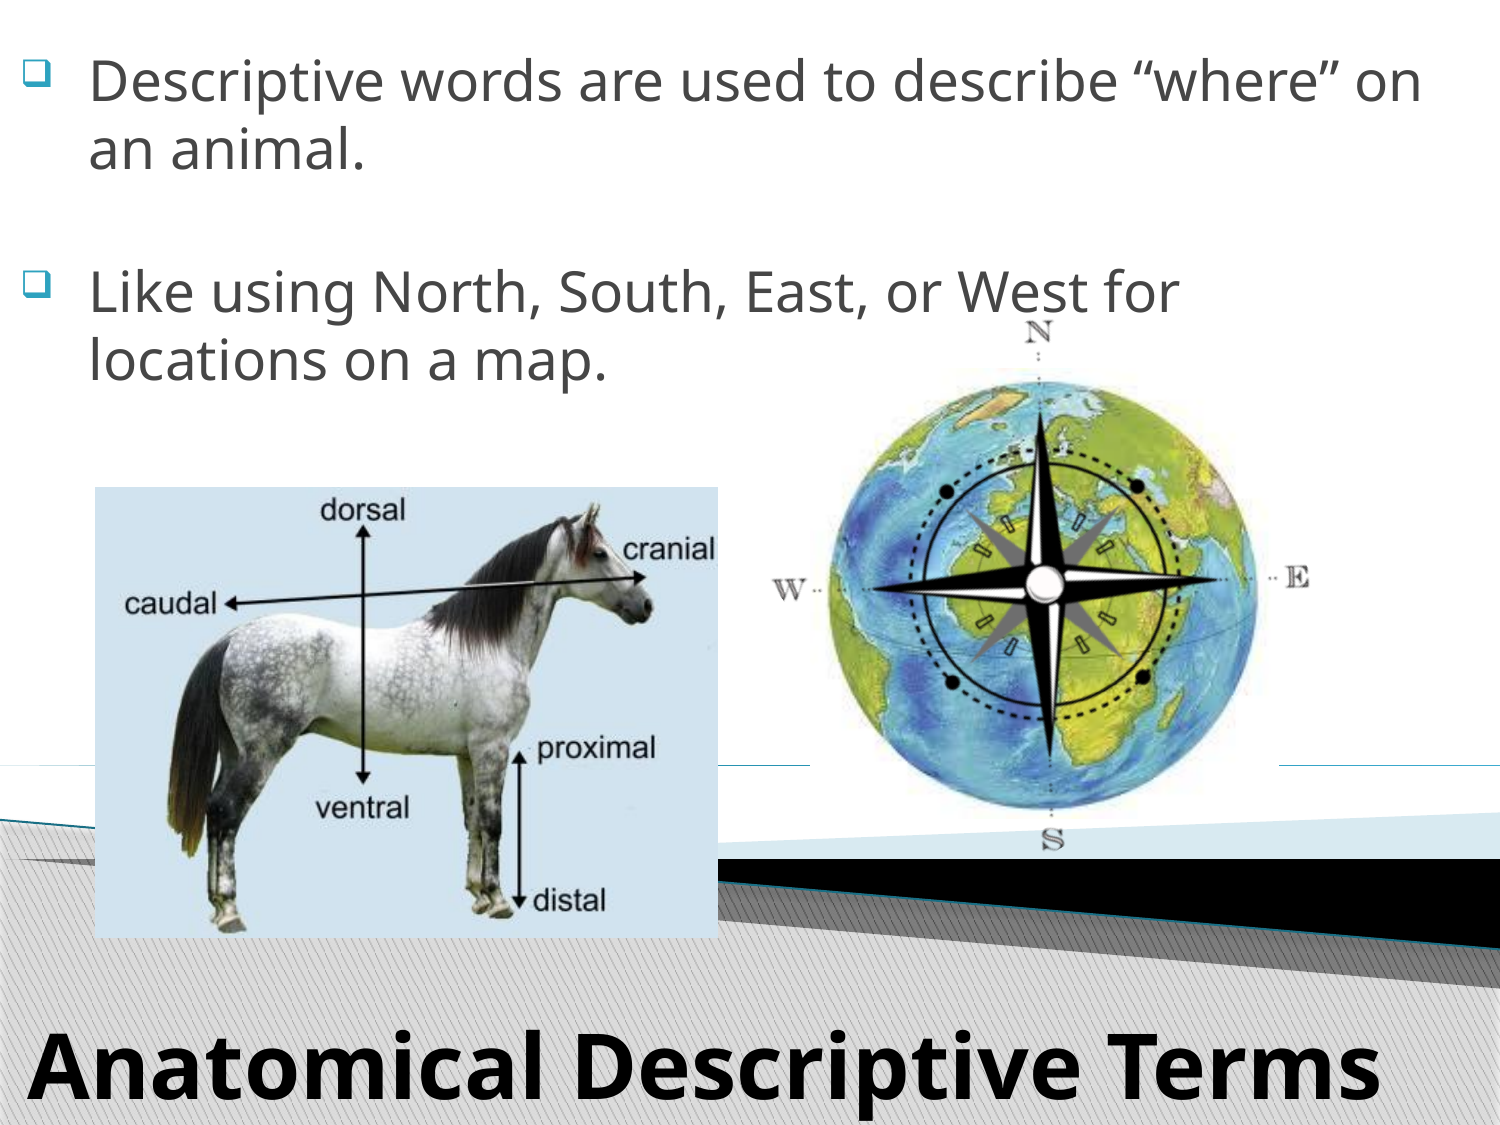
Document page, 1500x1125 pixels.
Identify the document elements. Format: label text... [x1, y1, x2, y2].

subtitle Descriptive words are used to describe “where” on an animal. Like using North, South, East, or West for locations on a map. [12, 37, 1463, 400]
picture [0, 487, 1500, 975]
title Anatomical Descriptive Terms [12, 975, 1500, 1125]
picture [726, 264, 1364, 903]
